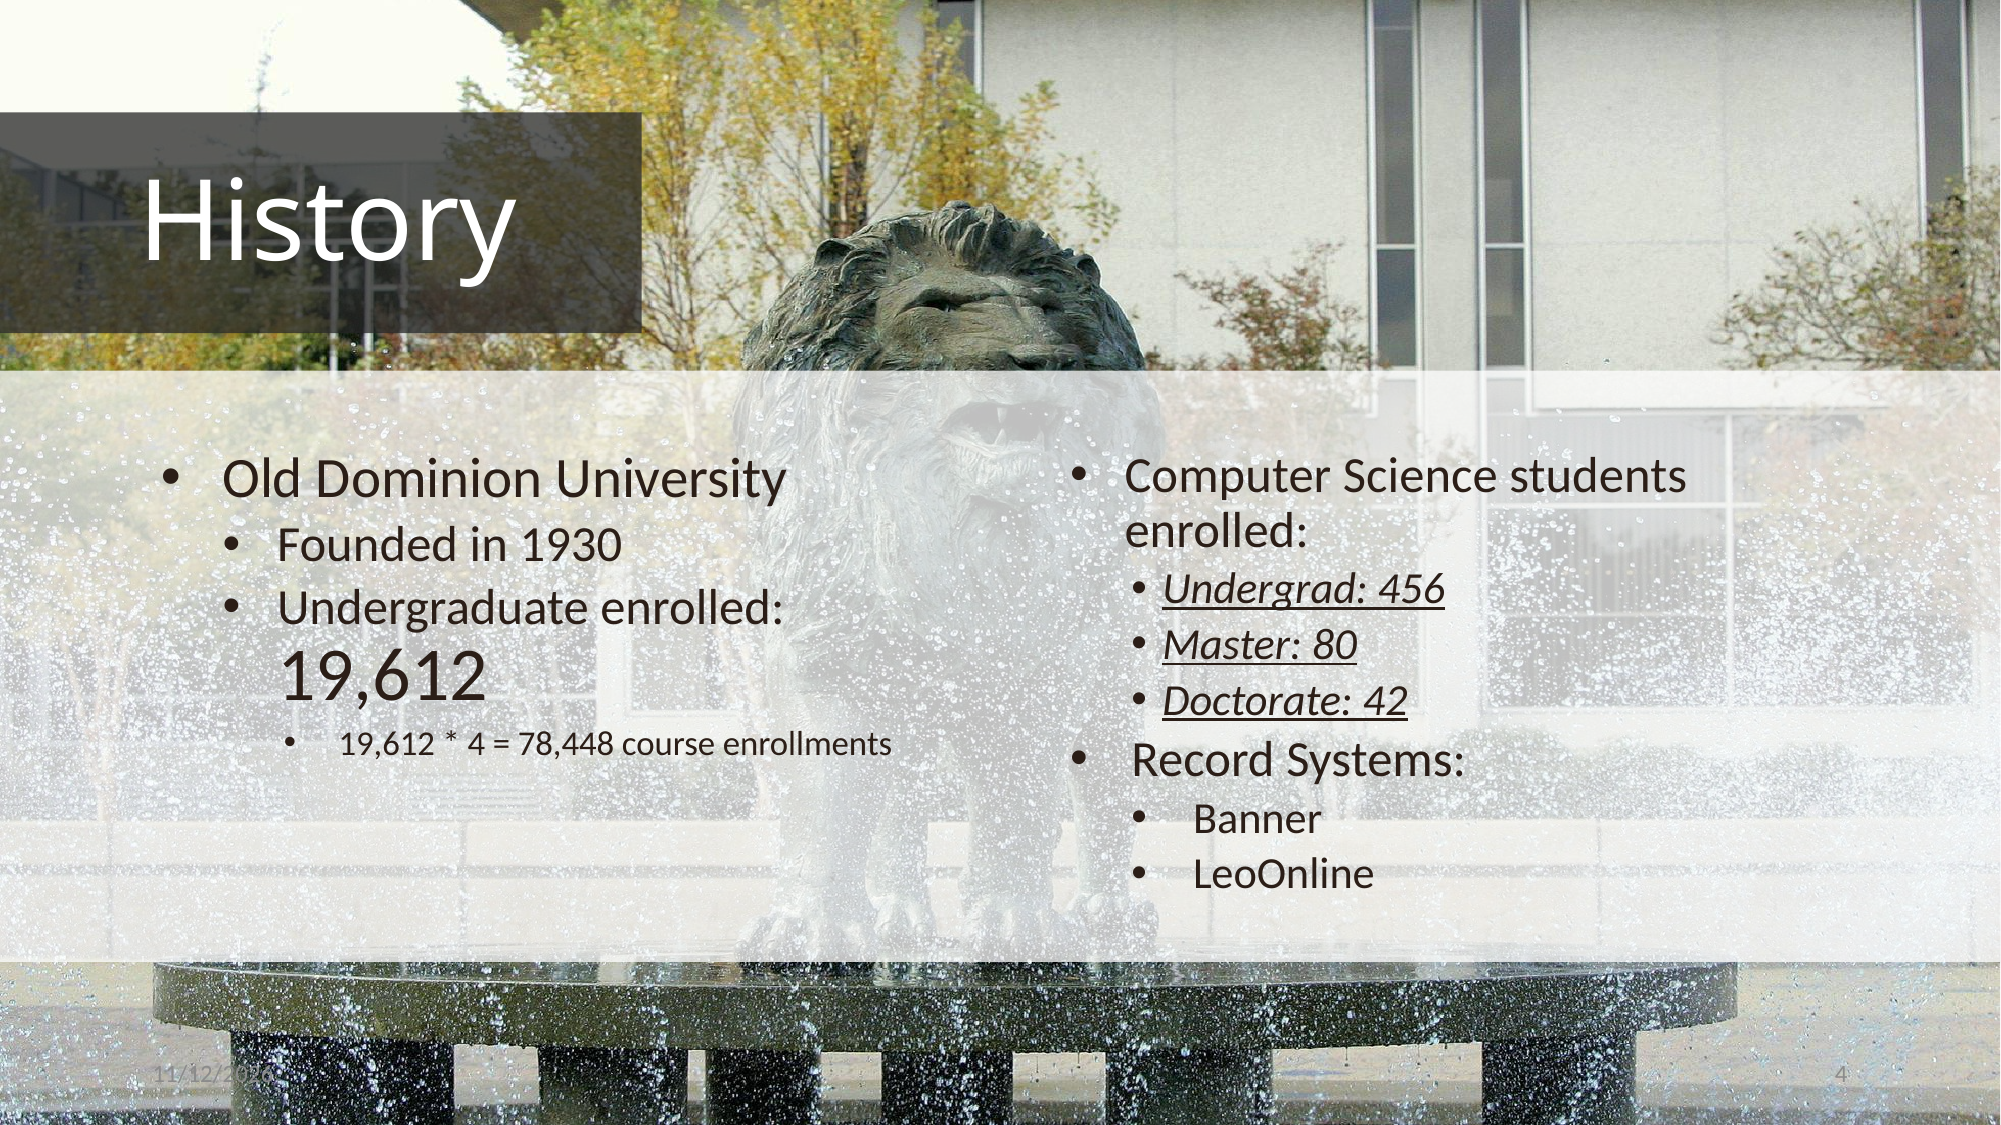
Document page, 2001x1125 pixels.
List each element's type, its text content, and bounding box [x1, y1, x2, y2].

text_box [0, 370, 2000, 962]
title History [123, 115, 1849, 334]
list Old Dominion University Founded in 1930 Undergraduate enrolled: 19,612 19,612 * 4 = 78,448 course enrollments Computer Science students enrolled: Undergrad: 456 Master: 80 Doctorate: 42 Record Systems: Banner LeoOnline [145, 441, 1871, 909]
text_box [0, 112, 642, 334]
picture [0, 0, 2001, 1125]
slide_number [137, 1042, 588, 1103]
slide_number 4 [1412, 1042, 1863, 1103]
